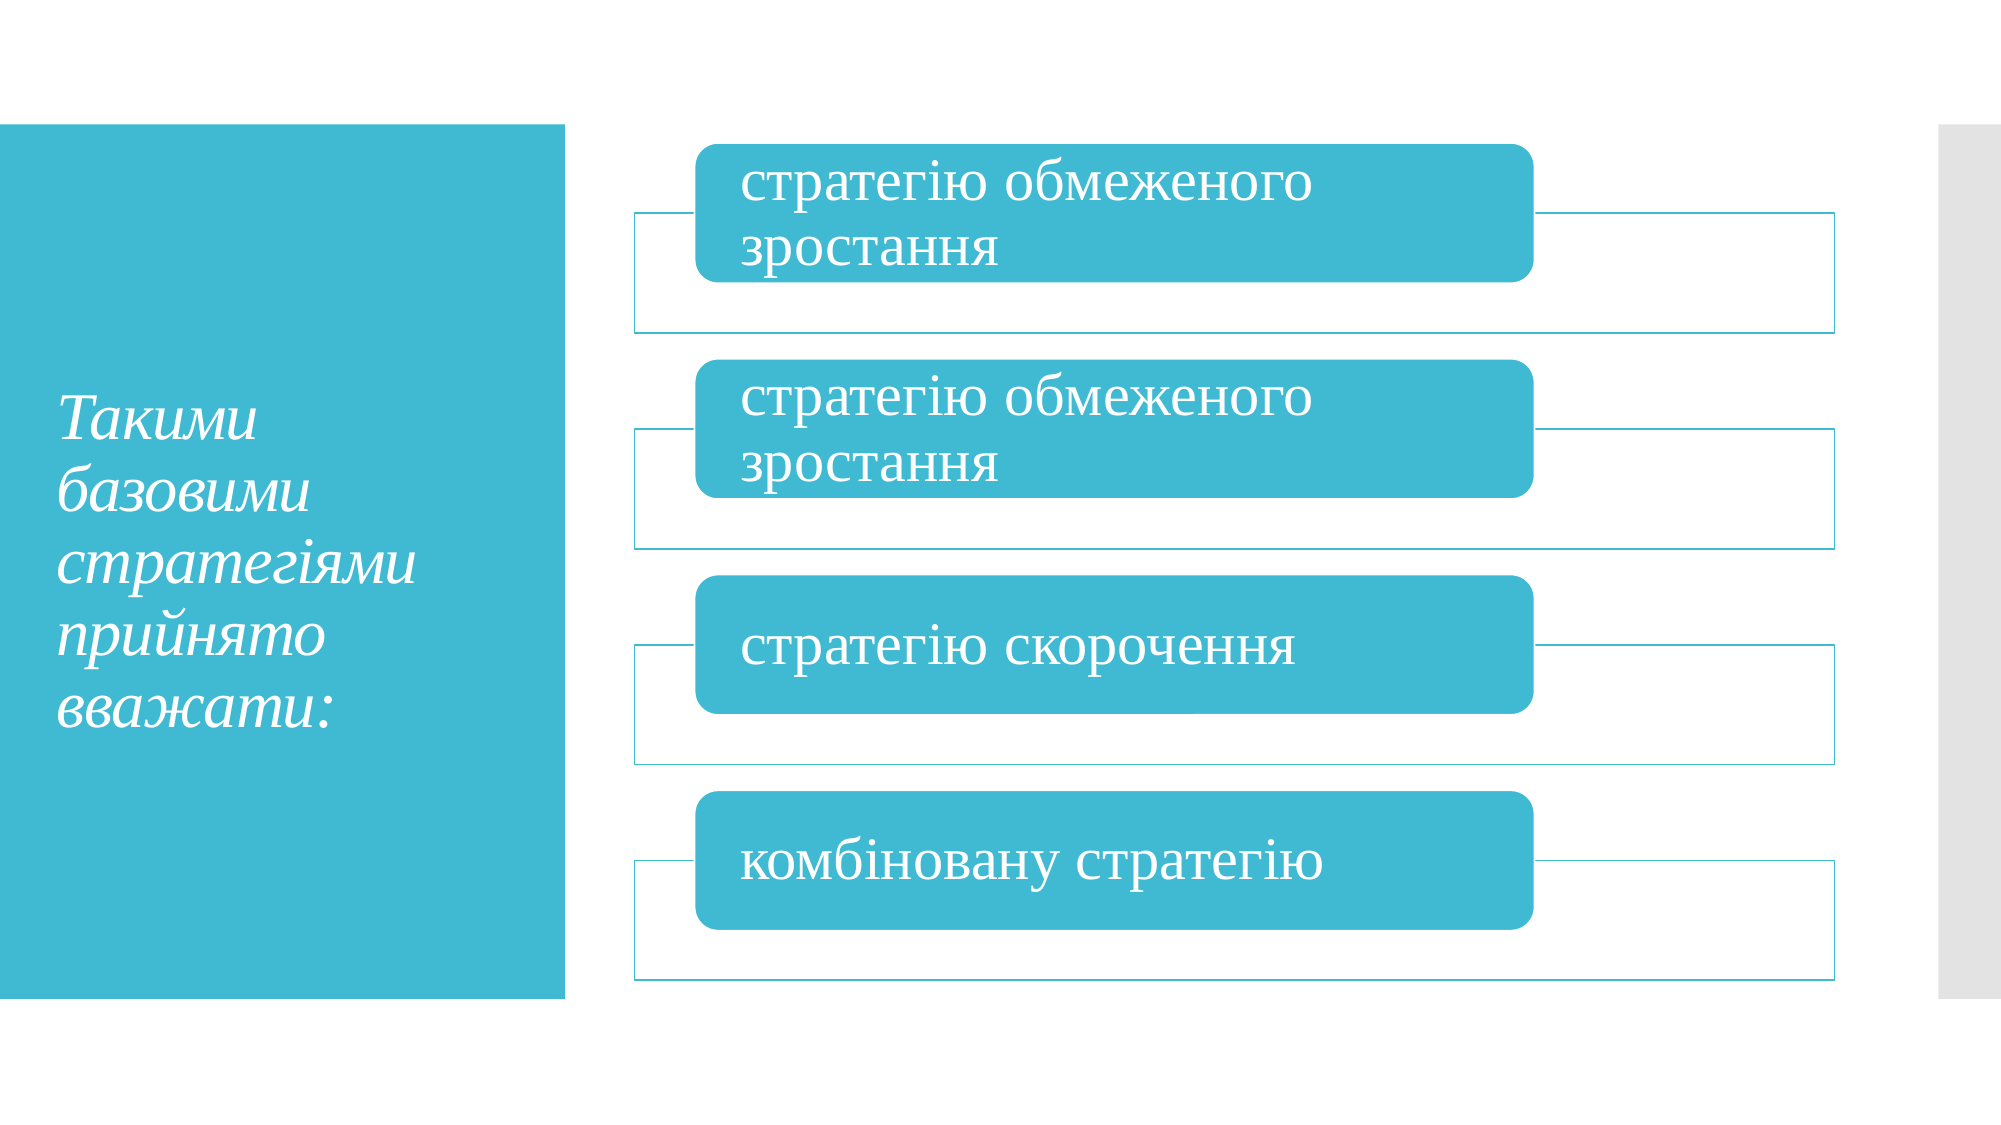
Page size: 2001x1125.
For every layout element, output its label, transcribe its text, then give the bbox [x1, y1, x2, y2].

title Такими базовими стратегіями прийнято вважати: [41, 184, 525, 939]
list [634, 141, 1835, 982]
